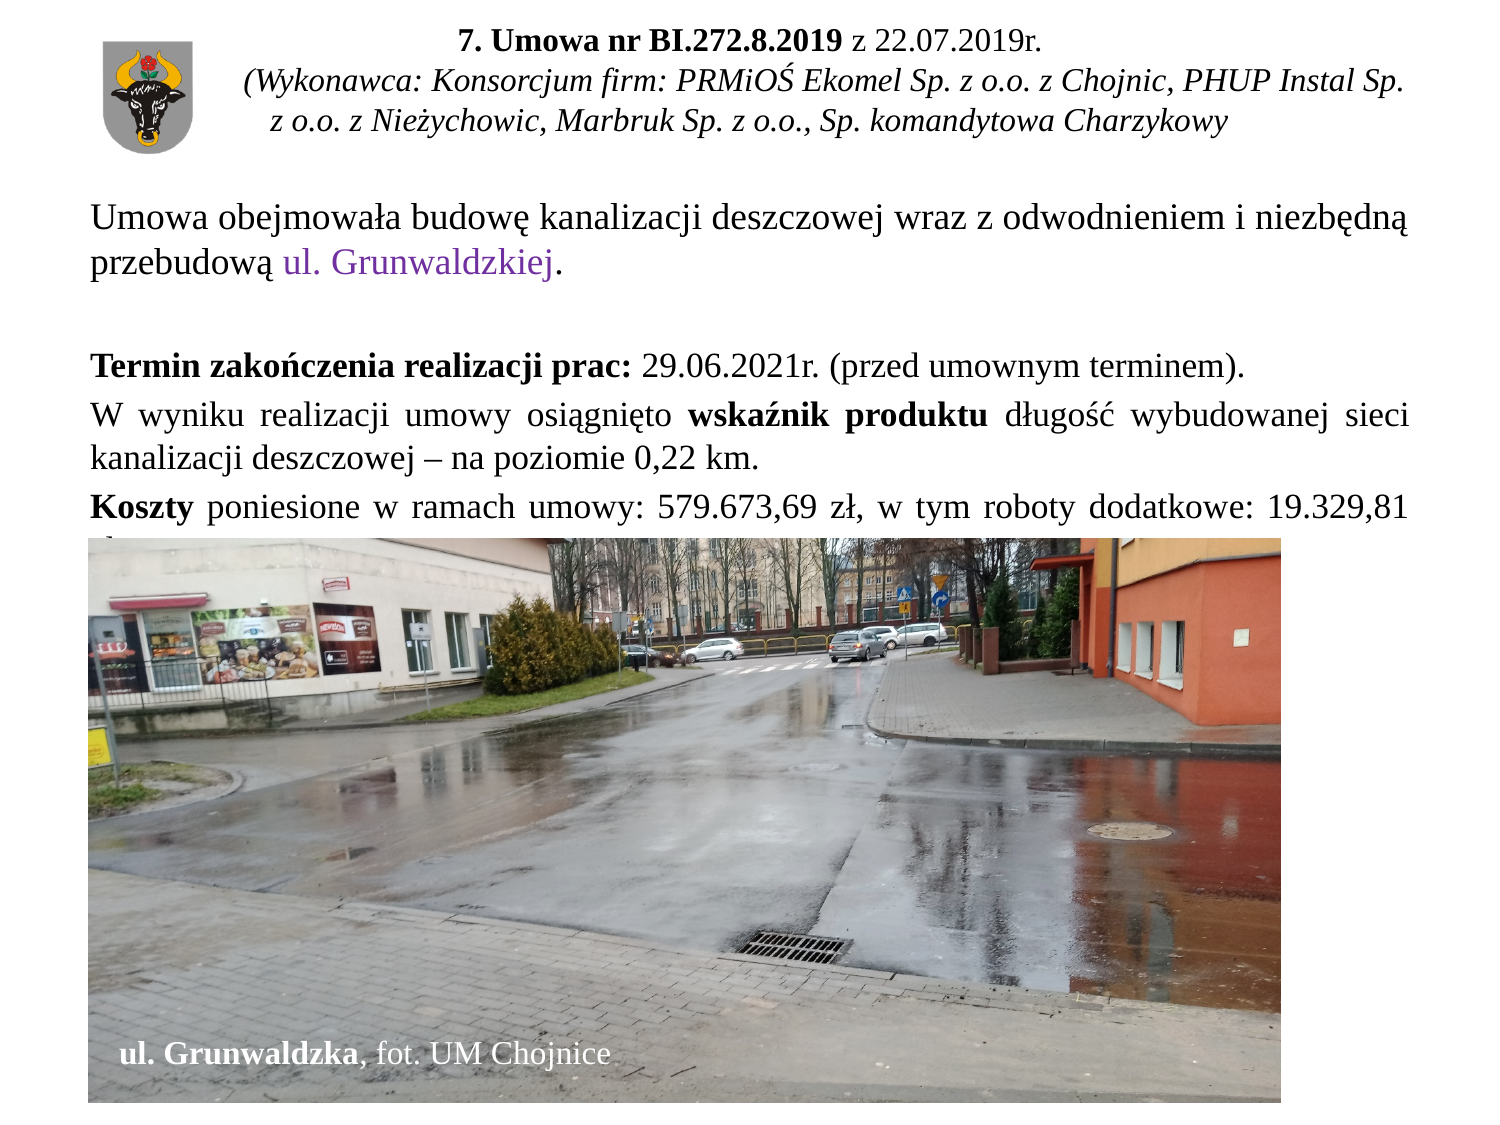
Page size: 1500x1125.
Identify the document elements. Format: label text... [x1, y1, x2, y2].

list Umowa obejmowała budowę kanalizacji deszczowej wraz z odwodnieniem i niezbędną przebudową ul. Grunwaldzkiej. Termin zakończenia realizacji prac: 29.06.2021r. (przed umownym terminem). W wyniku realizacji umowy osiągnięto wskaźnik produktu długość wybudowanej sieci kanalizacji deszczowej – na poziomie 0,22 km. Koszty poniesione w ramach umowy: 579.673,69 zł, w tym roboty dodatkowe: 19.329,81 zł. [75, 184, 1425, 1005]
picture [88, 538, 1282, 1104]
title 7. Umowa nr BI.272.8.2019 z 22.07.2019r. (Wykonawca: Konsorcjum firm: PRMiOŚ Ekomel Sp. z o.o. z Chojnic, PHUP Instal Sp. z o.o. z Nieżychowic, Marbruk Sp. z o.o., Sp. komandytowa Charzykowy [75, 0, 1425, 184]
picture [100, 39, 196, 157]
